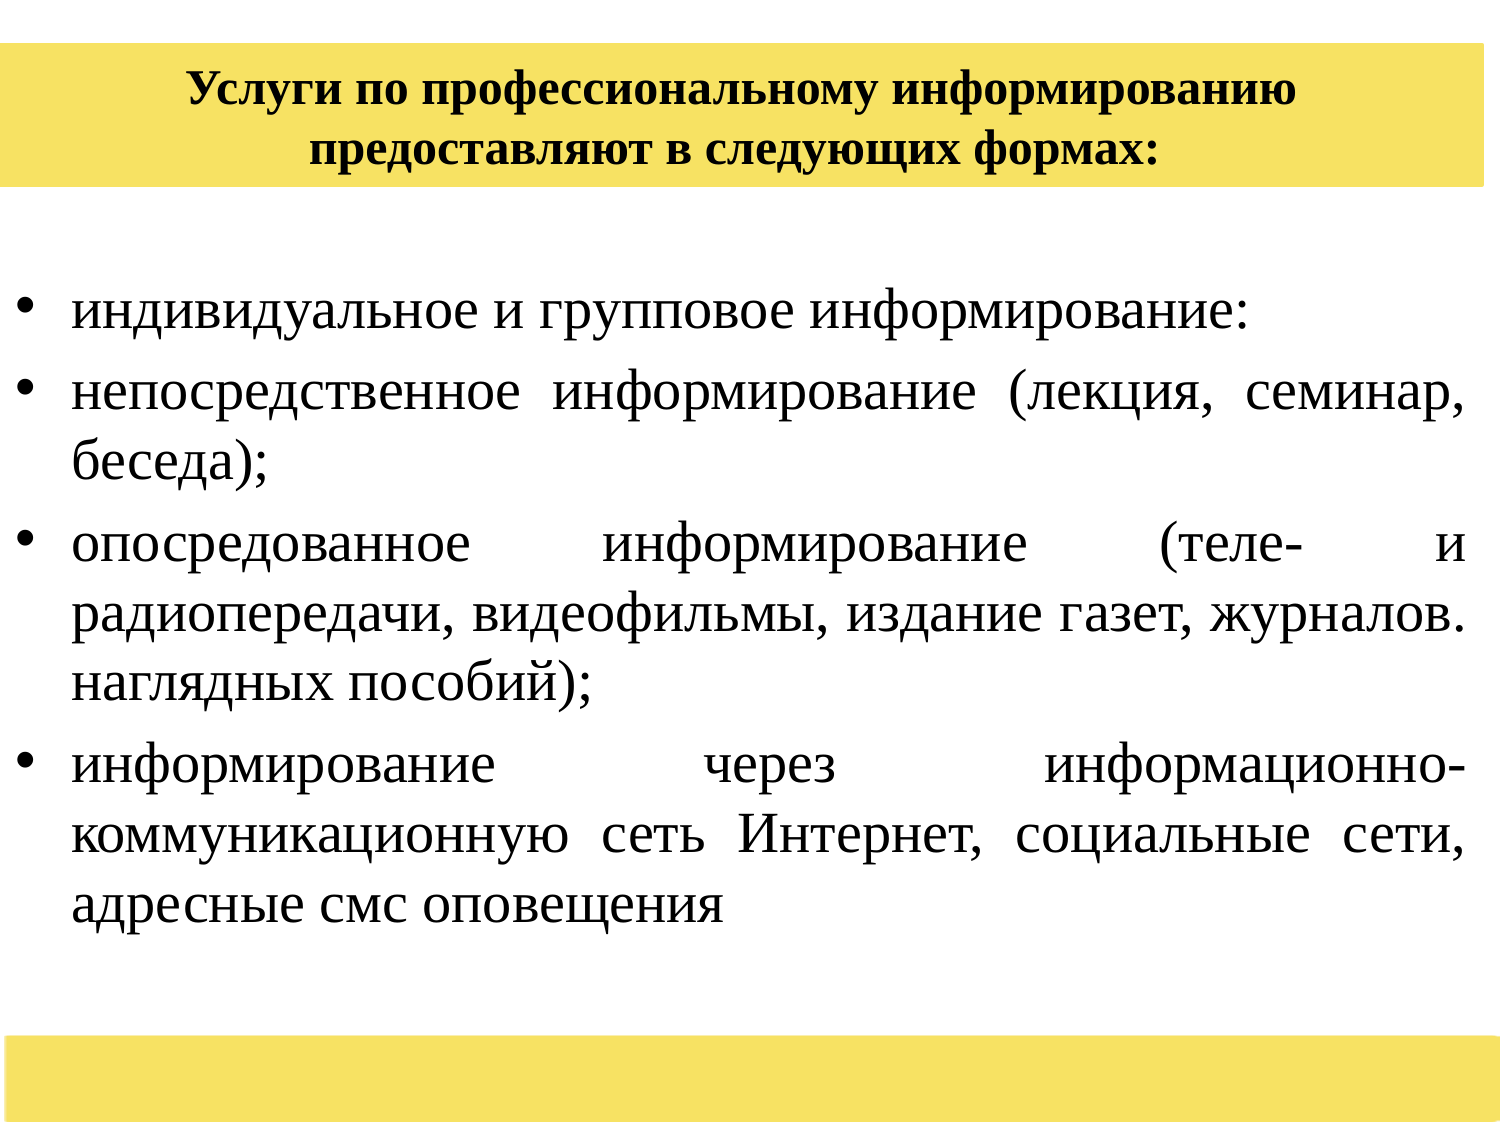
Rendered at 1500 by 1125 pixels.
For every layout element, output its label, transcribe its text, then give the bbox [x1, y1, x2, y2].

title Услуги по профессиональному информированию предоставляют в следующих формах: [0, 43, 1484, 187]
list индивидуальное и групповое информирование: непосредственное информирование (лекция, семинар, беседа); опосредованное информирование (теле- и радиопередачи, видеофильмы, издание газет, журналов. наглядных пособий); информирование через информационно-коммуникационную сеть Интернет, социальные сети, адресные смс оповещения [0, 262, 1483, 988]
picture [3, 1035, 1500, 1123]
